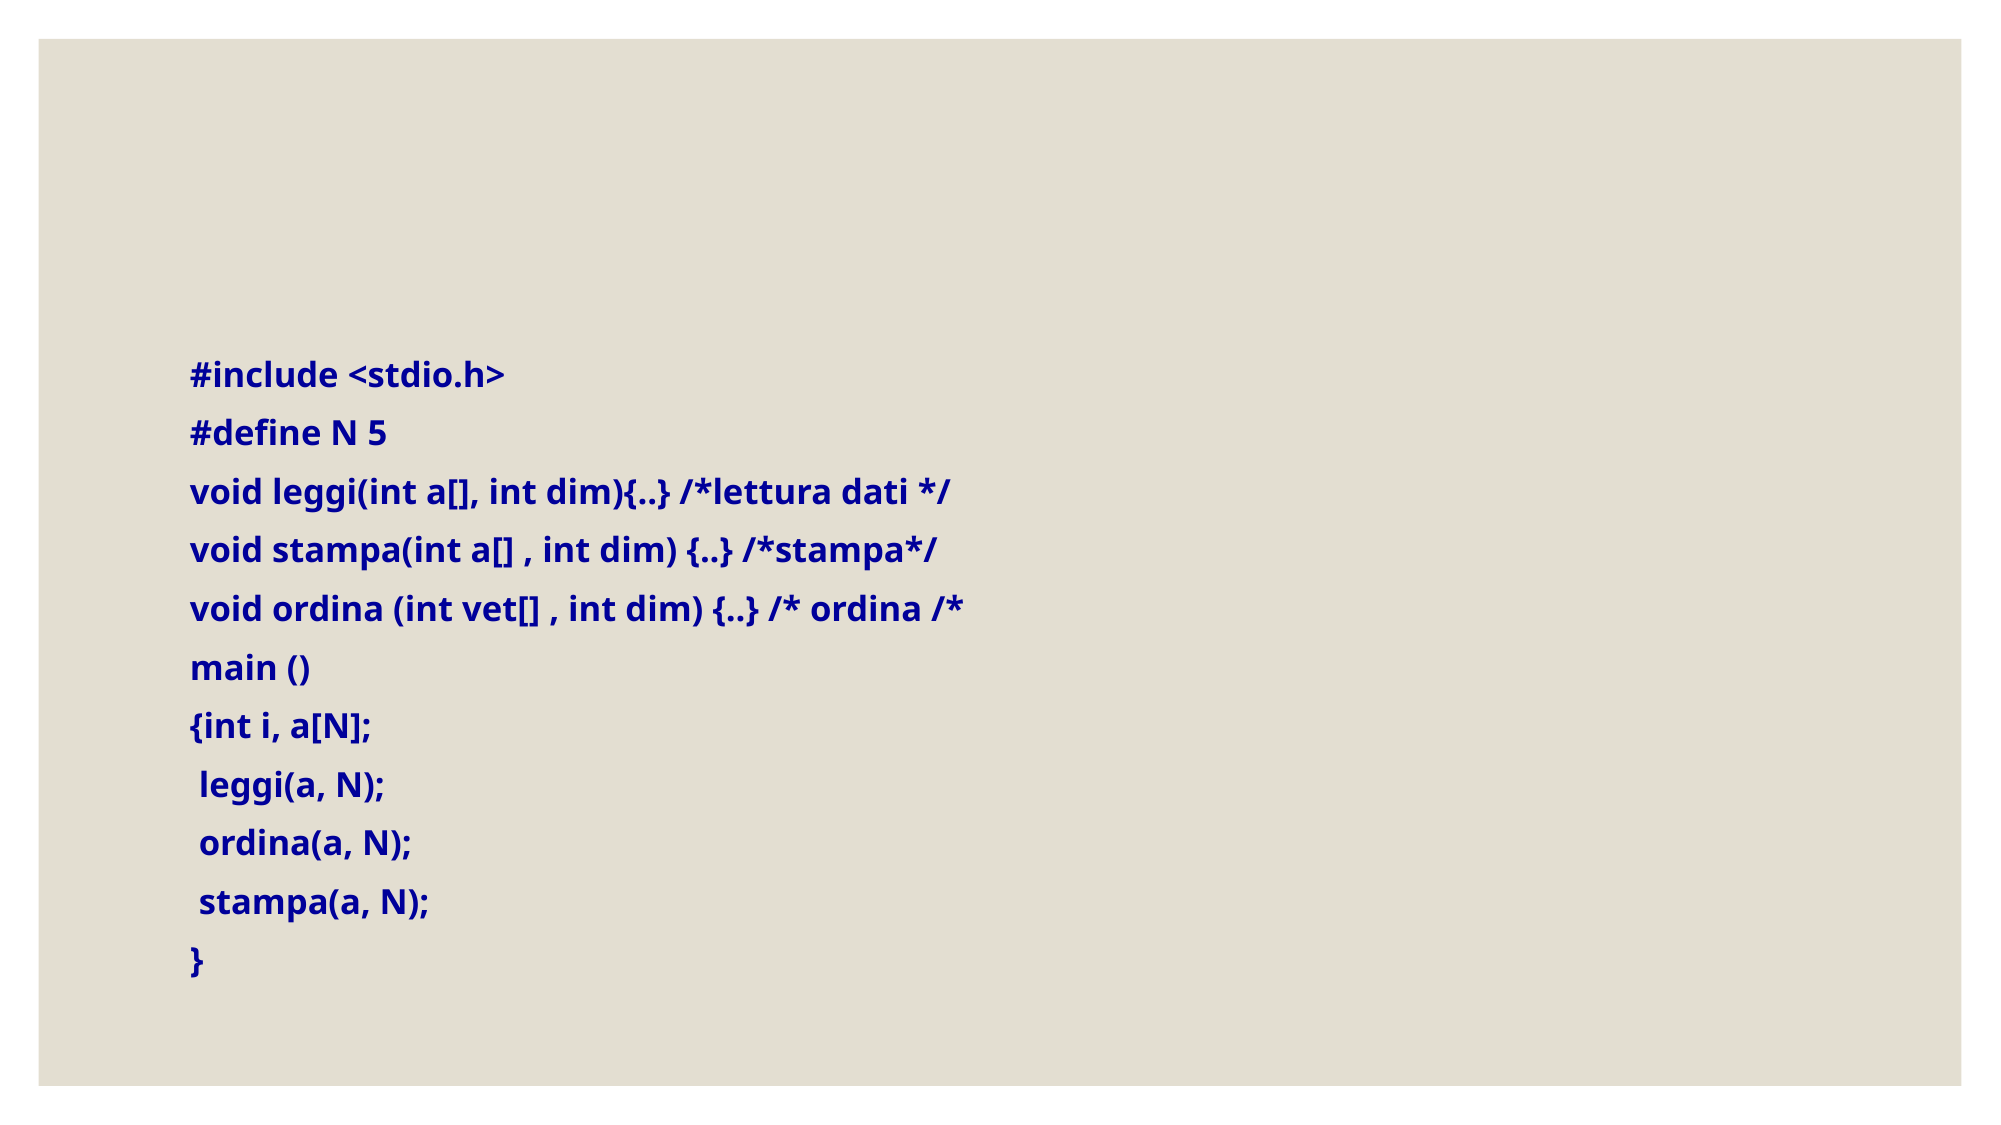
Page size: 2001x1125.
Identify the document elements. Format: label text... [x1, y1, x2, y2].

list #include <stdio.h> #define N 5 void leggi(int a[], int dim){..} /*lettura dati */ void stampa(int a[] , int dim) {..} /*stampa*/ void ordina (int vet[] , int dim) {..} /* ordina /* main () {int i, a[N]; leggi(a, N); ordina(a, N); stampa(a, N); } [174, 345, 1825, 990]
